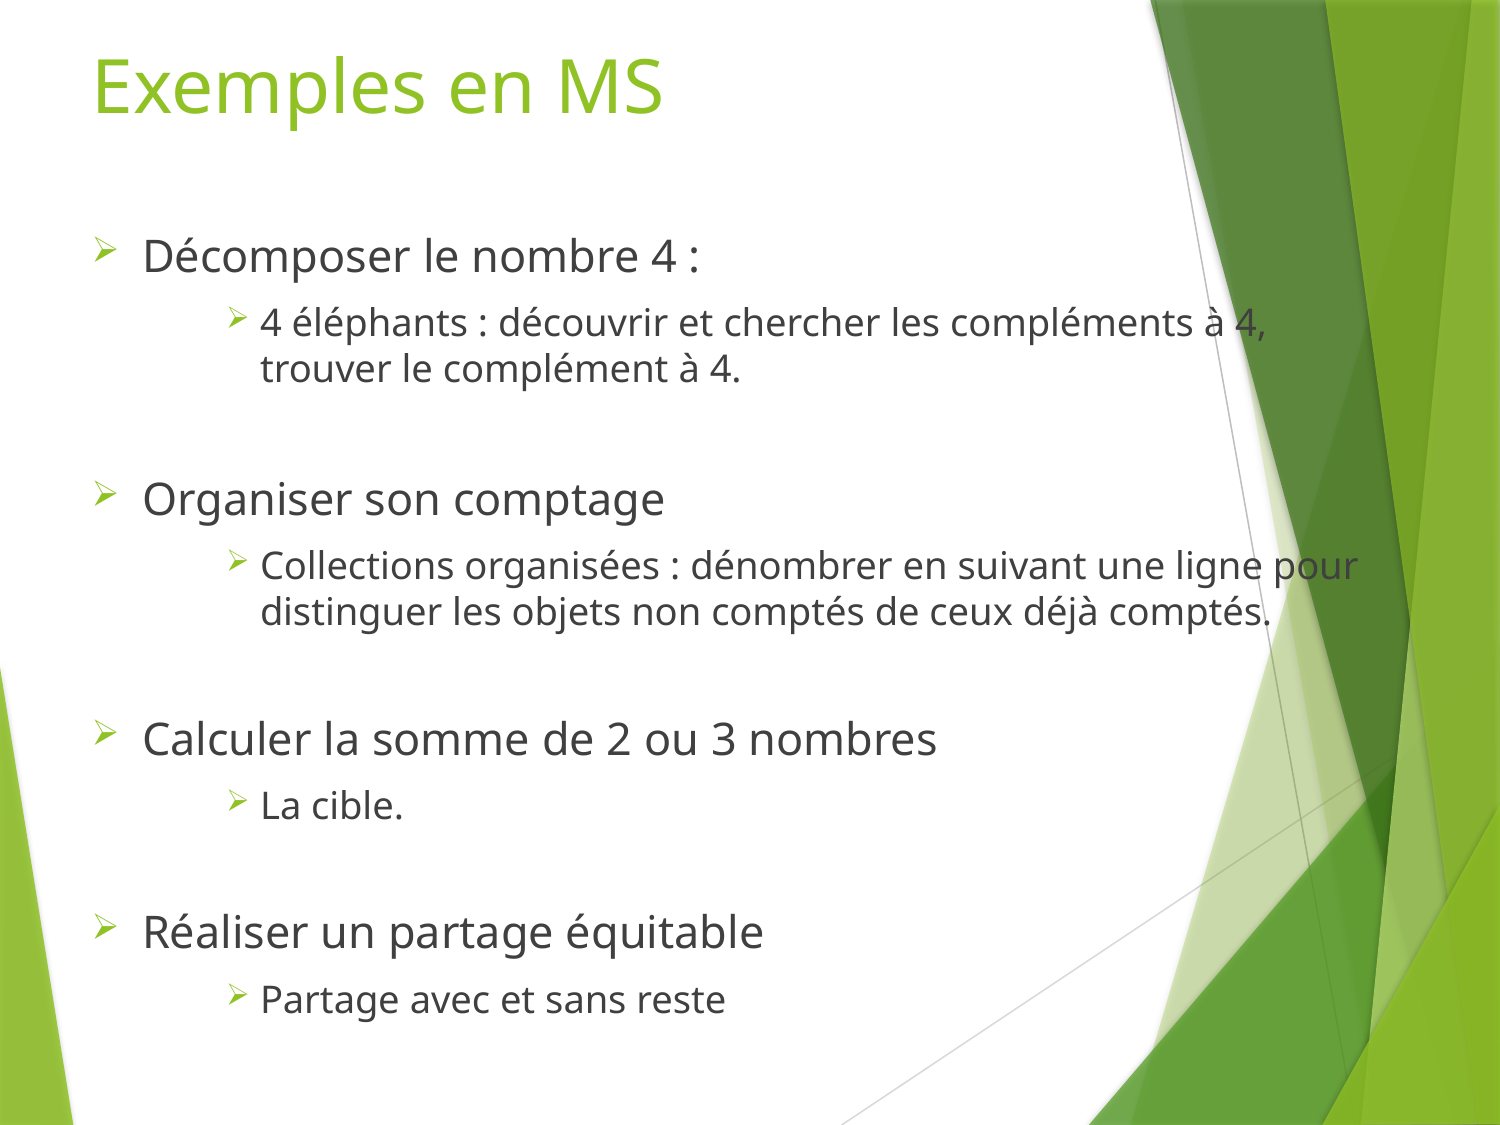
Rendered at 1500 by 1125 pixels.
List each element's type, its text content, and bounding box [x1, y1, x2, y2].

title Exemples en MS [76, 30, 1118, 187]
list Décomposer le nombre 4 : 4 éléphants : découvrir et chercher les compléments à 4, trouver le complément à 4. Organiser son comptage Collections organisées : dénombrer en suivant une ligne pour distinguer les objets non comptés de ceux déjà comptés. Calculer la somme de 2 ou 3 nombres La cible. Réaliser un partage équitable Partage avec et sans reste [76, 219, 1388, 1059]
